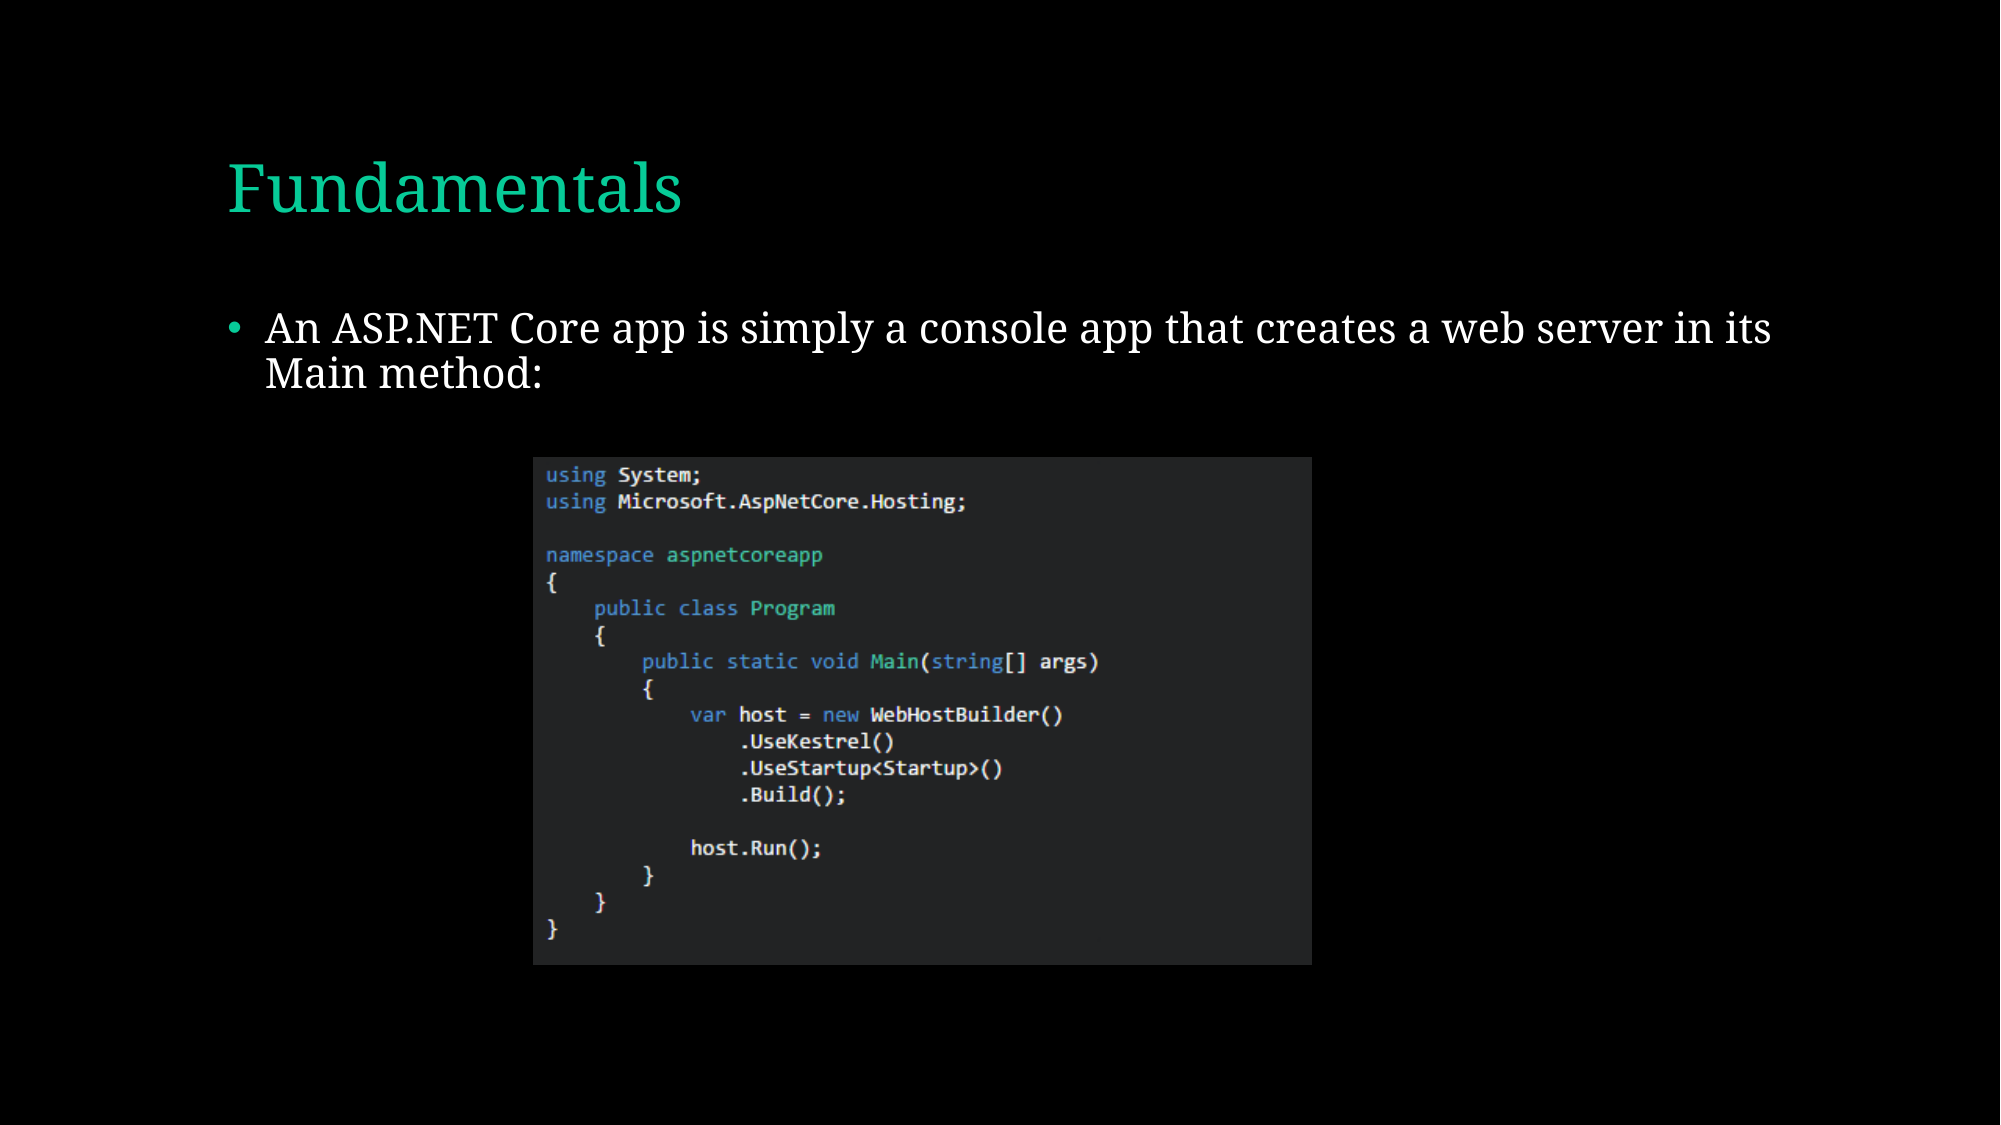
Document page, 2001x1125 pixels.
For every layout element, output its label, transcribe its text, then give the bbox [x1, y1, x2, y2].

title Fundamentals [212, 59, 1788, 235]
list An ASP.NET Core app is simply a console app that creates a web server in its Main method: [212, 299, 1788, 1014]
picture [533, 457, 1312, 965]
